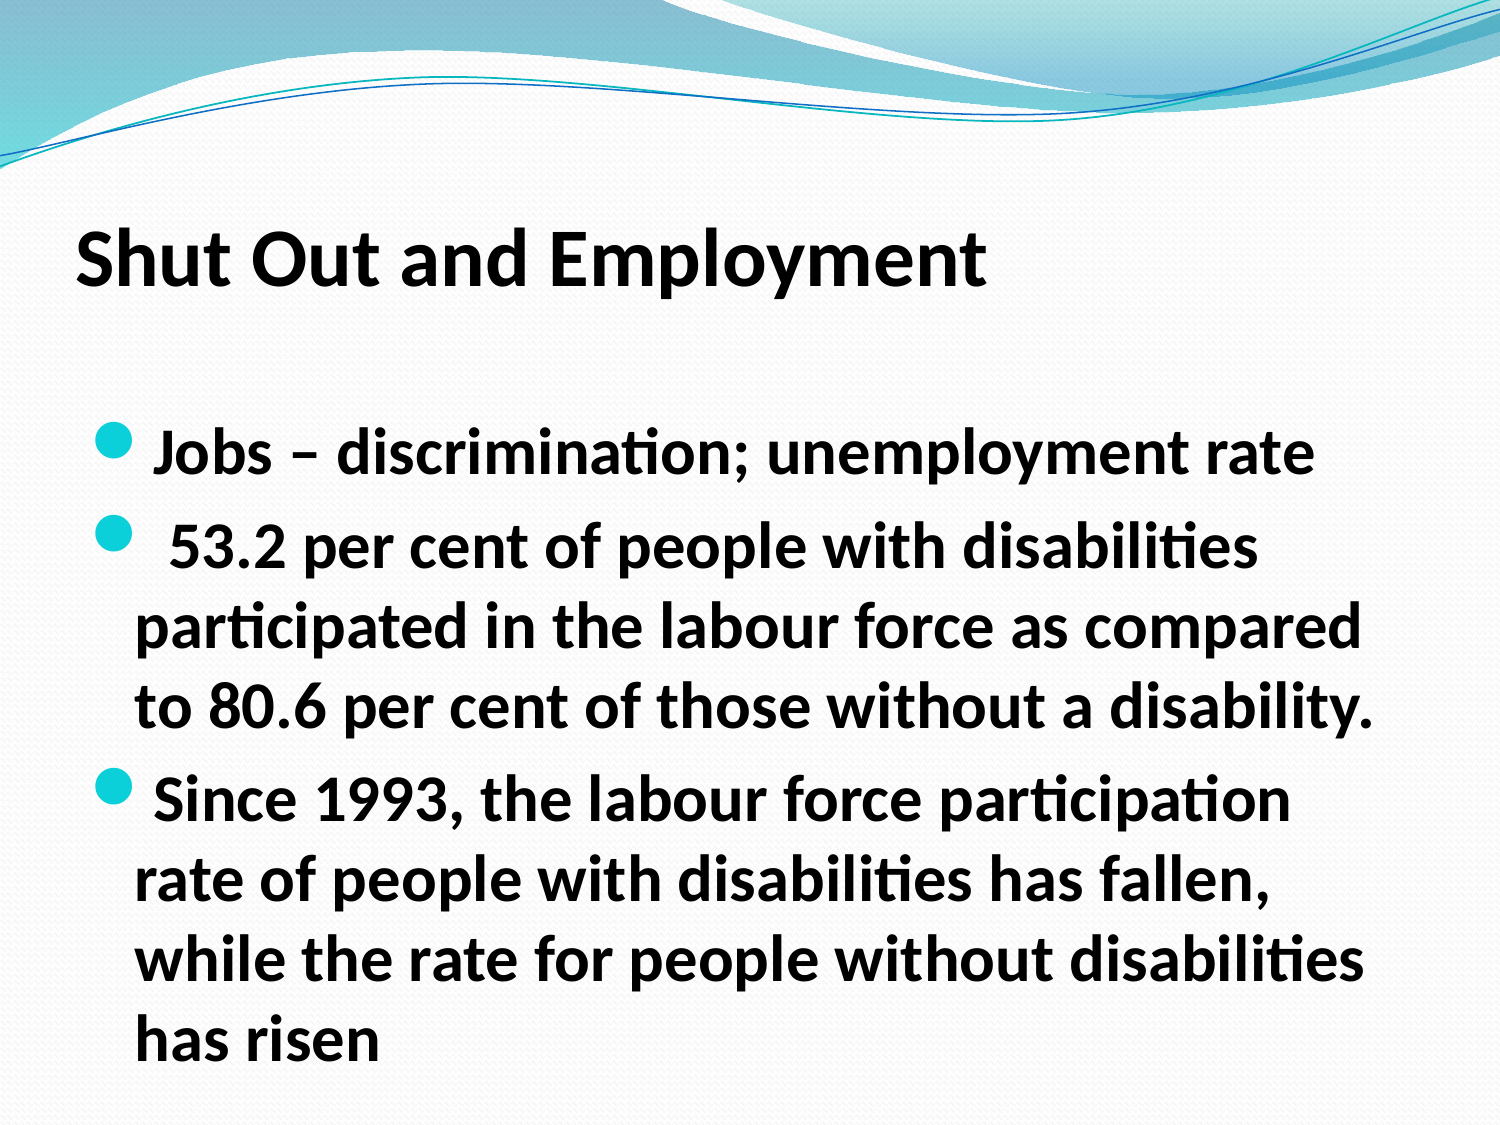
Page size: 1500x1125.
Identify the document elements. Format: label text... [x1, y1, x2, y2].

title Shut Out and Employment [74, 115, 1426, 304]
list Jobs – discrimination; unemployment rate 53.2 per cent of people with disabilities participated in the labour force as compared to 80.6 per cent of those without a disability. Since 1993, the labour force participation rate of people with disabilities has fallen, while the rate for people without disabilities has risen [74, 317, 1426, 1038]
